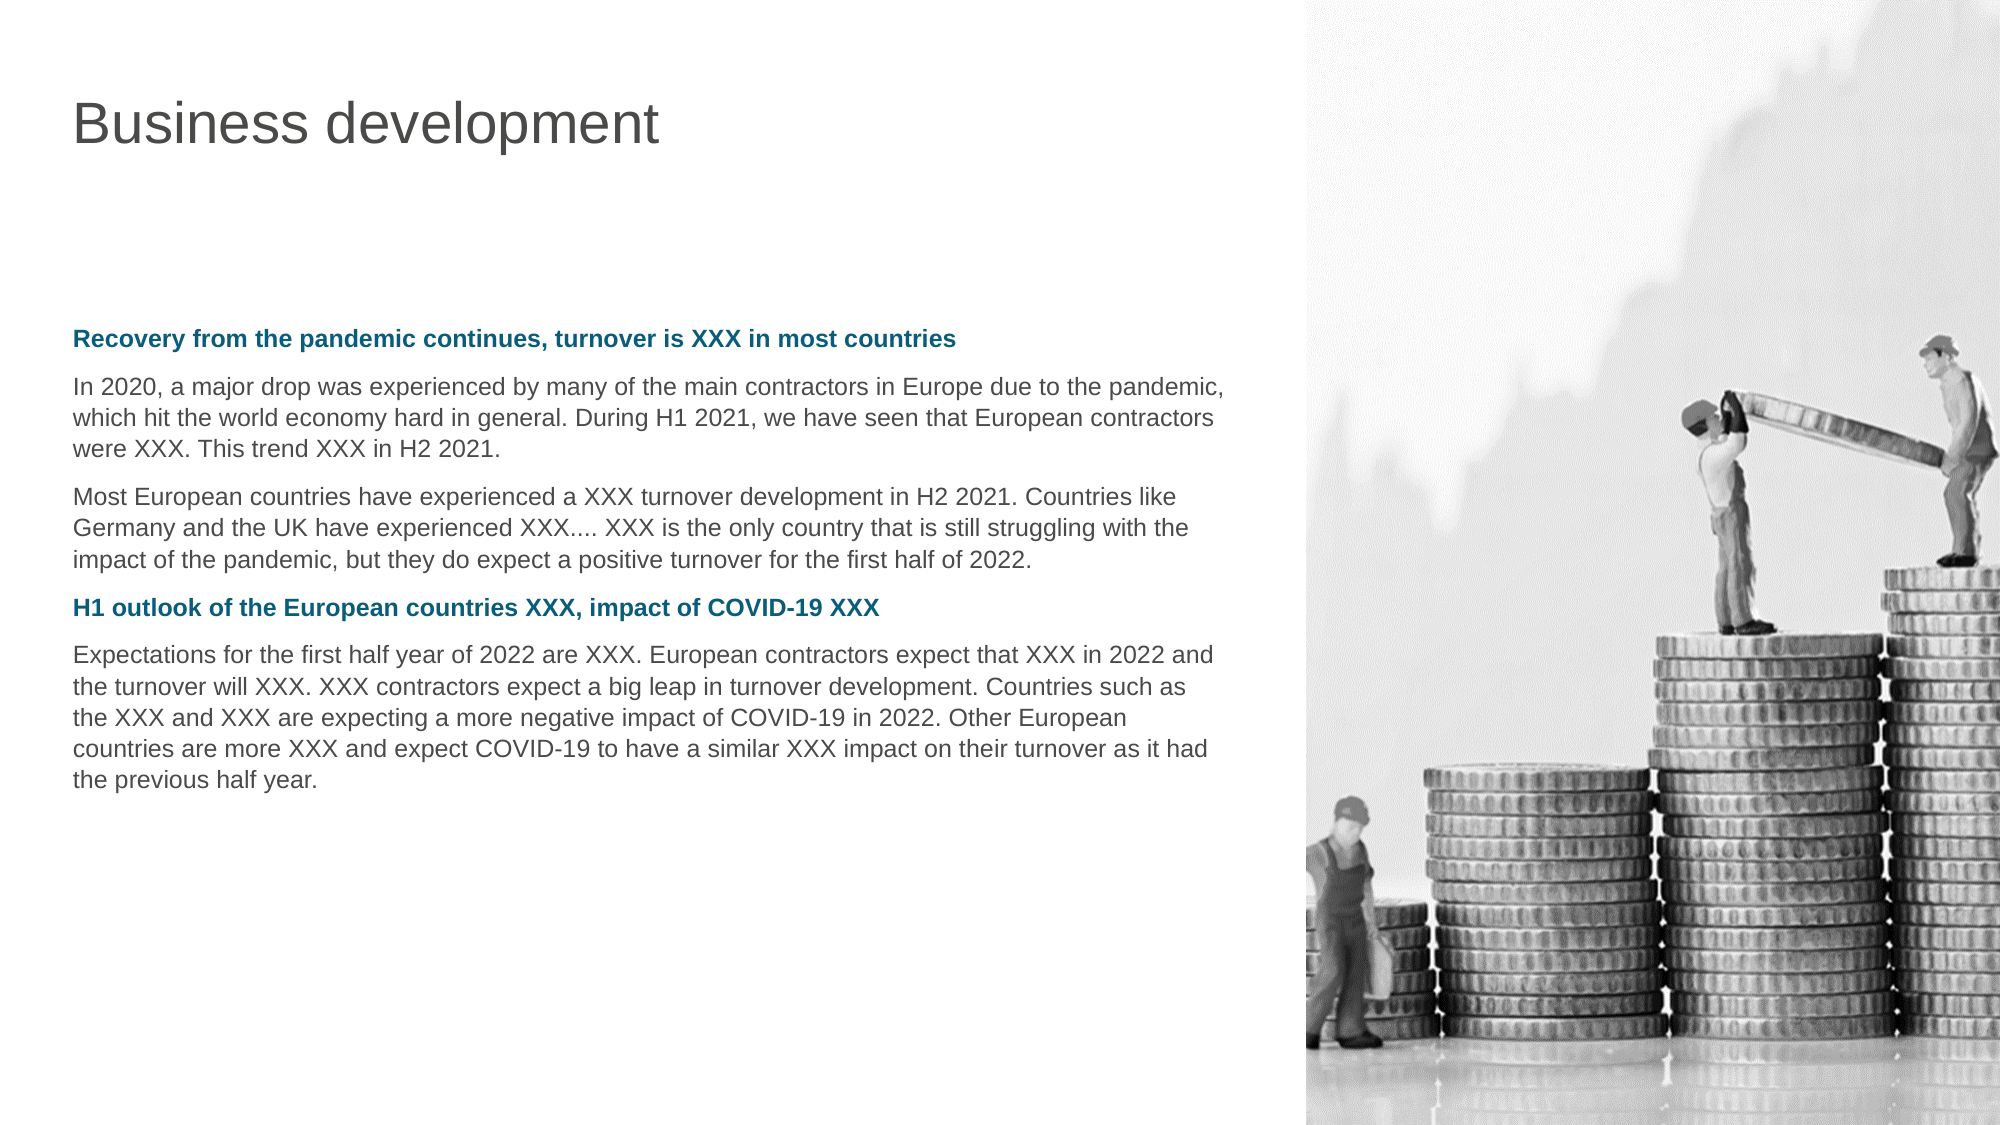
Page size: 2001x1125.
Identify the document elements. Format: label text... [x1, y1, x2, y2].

list Business development [72, 90, 1231, 171]
list Recovery from the pandemic continues, turnover is XXX in most countries In 2020, a major drop was experienced by many of the main contractors in Europe due to the pandemic, which hit the world economy hard in general. During H1 2021, we have seen that European contractors were XXX. This trend XXX in H2 2021. Most European countries have experienced a XXX turnover development in H2 2021. Countries like Germany and the UK have experienced XXX.... XXX is the only country that is still struggling with the impact of the pandemic, but they do expect a positive turnover for the first half of 2022. H1 outlook of the European countries XXX, impact of COVID-19 XXX Expectations for the first half year of 2022 are XXX. European contractors expect that XXX in 2022 and the turnover will XXX. XXX contractors expect a big leap in turnover development. Countries such as the XXX and XXX are expecting a more negative impact of COVID-19 in 2022. Other European countries are more XXX and expect COVID-19 to have a similar XXX impact on their turnover as it had the previous half year. [72, 321, 1231, 1017]
picture [1306, 0, 2000, 1125]
